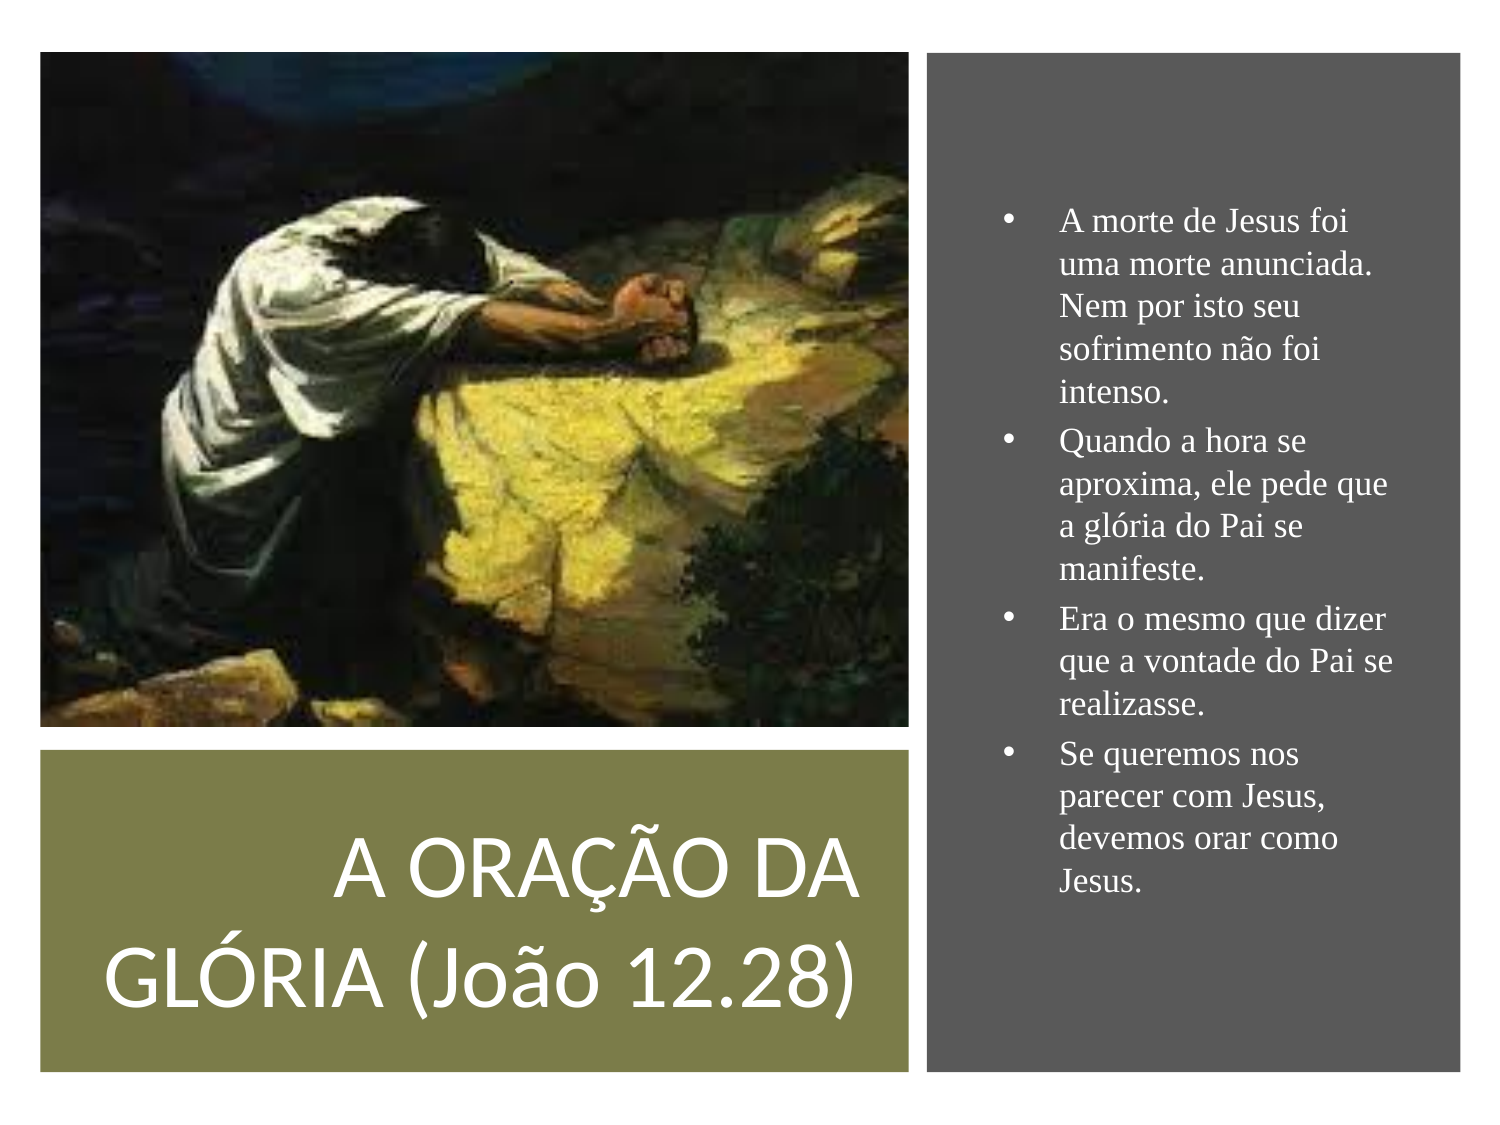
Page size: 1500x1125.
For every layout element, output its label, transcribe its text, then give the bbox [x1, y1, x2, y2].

list A morte de Jesus foi uma morte anunciada. Nem por isto seu sofrimento não foi intenso. Quando a hora se aproxima, ele pede que a glória do Pai se manifeste. Era o mesmo que dizer que a vontade do Pai se realizasse. Se queremos nos parecer com Jesus, devemos orar como Jesus. [987, 150, 1410, 947]
title A ORAÇÃO DA GLÓRIA (João 12.28) [64, 782, 876, 1049]
text_box [925, 51, 1462, 1074]
text_box [38, 748, 911, 1074]
picture [40, 52, 909, 727]
